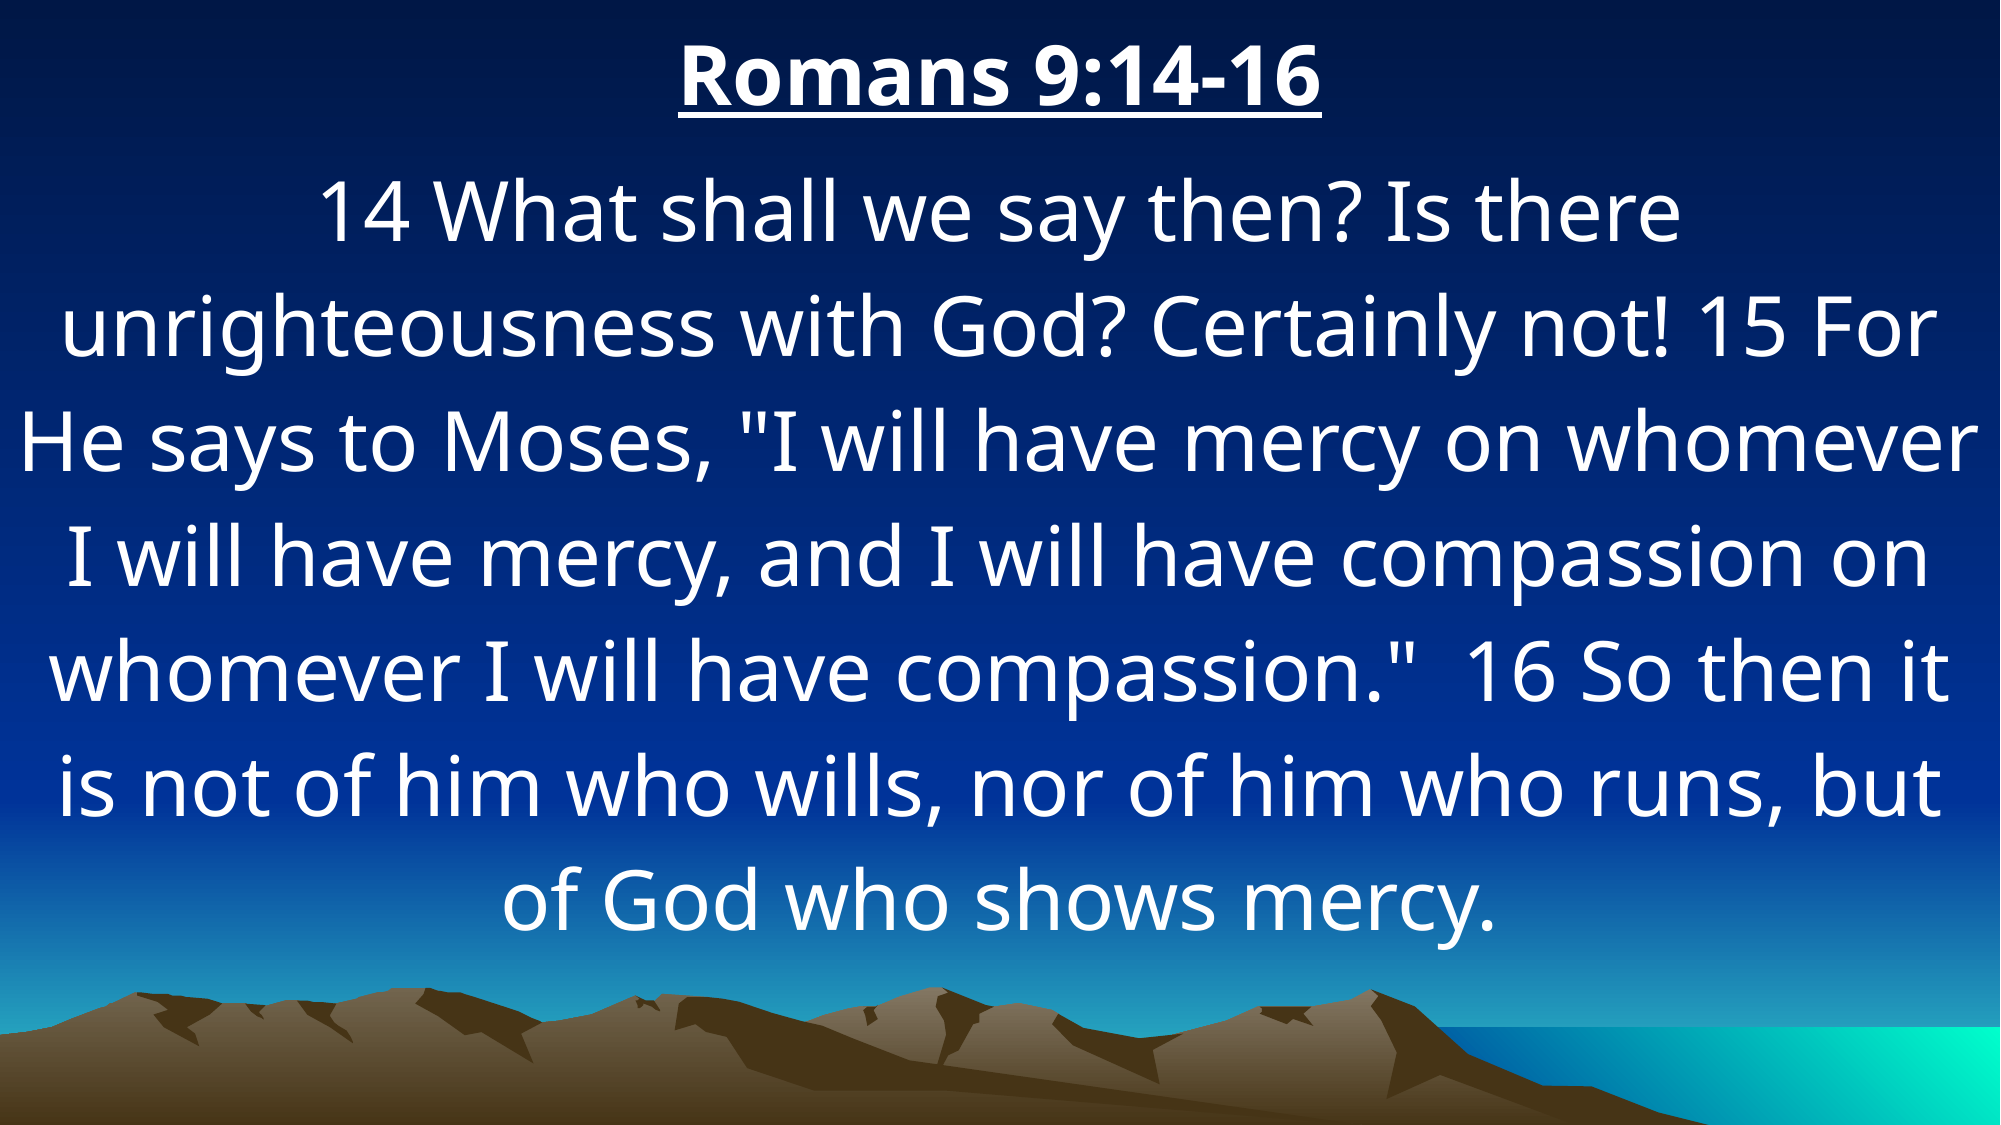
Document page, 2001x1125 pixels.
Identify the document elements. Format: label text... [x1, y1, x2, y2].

text_box Romans 9:14-16 14 What shall we say then? Is there unrighteousness with God? Certainly not! 15 For He says to Moses, "I will have mercy on whomever I will have mercy, and I will have compassion on whomever I will have compassion." 16 So then it is not of him who wills, nor of him who runs, but of God who shows mercy. [0, 0, 2000, 988]
